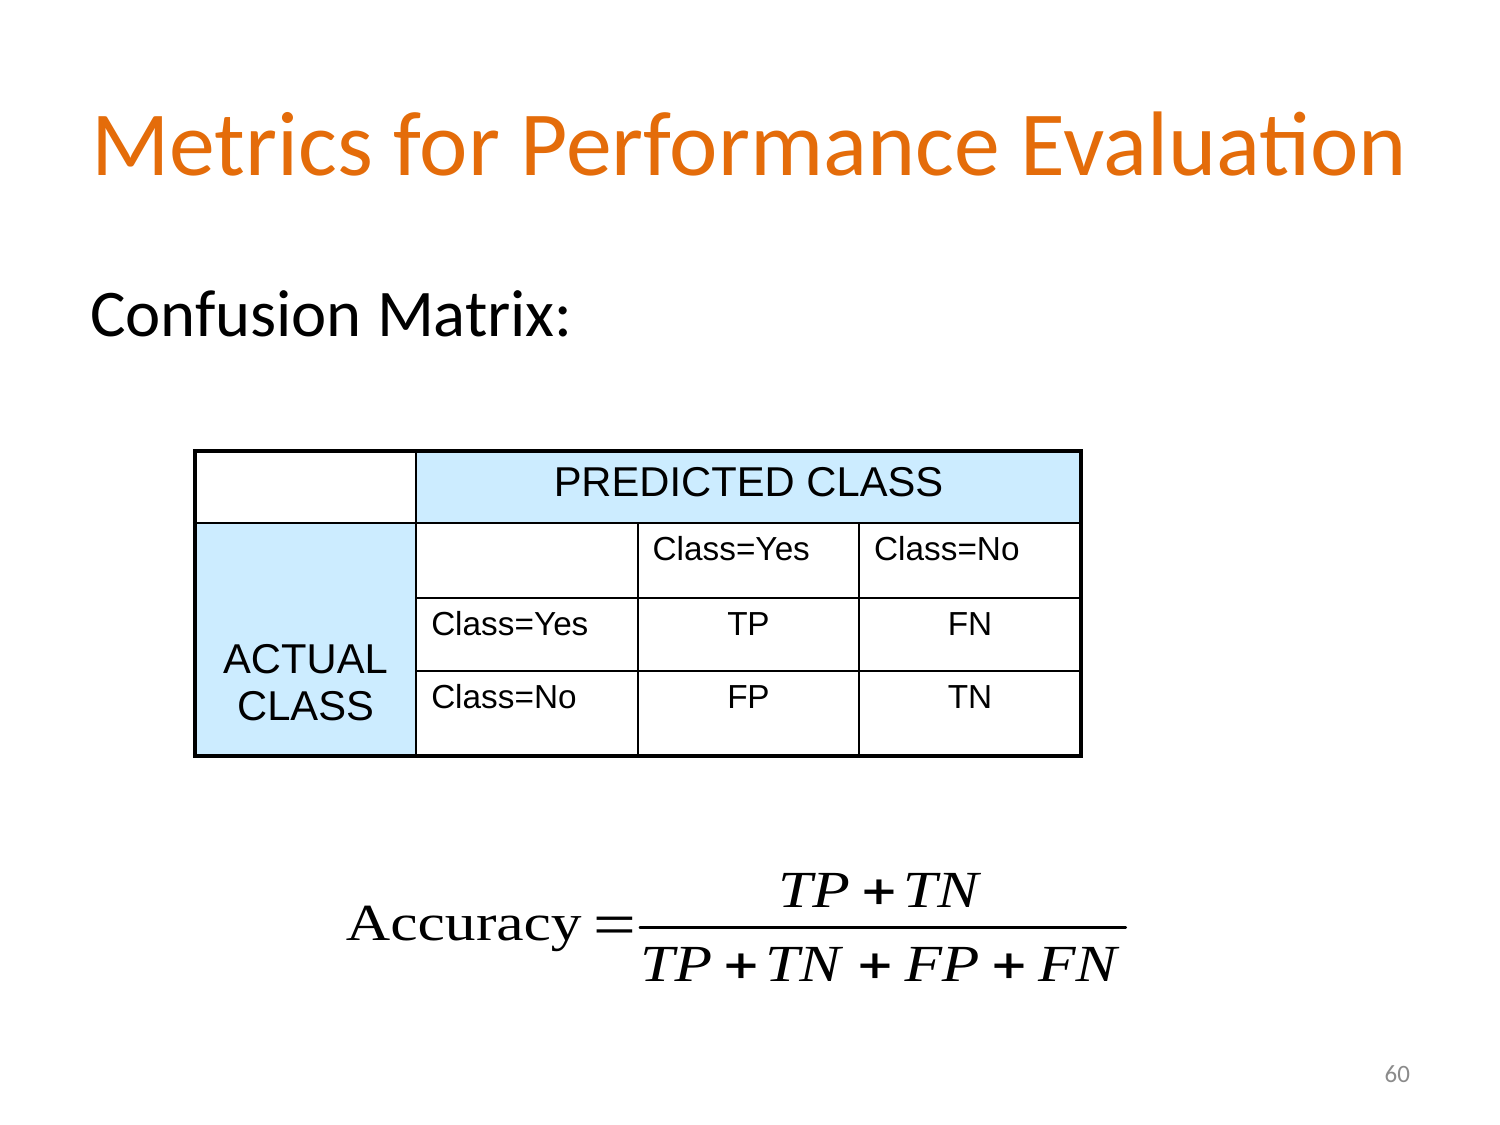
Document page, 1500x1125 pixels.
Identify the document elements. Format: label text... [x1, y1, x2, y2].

table_cell Class=Yes [417, 599, 637, 670]
table_header [197, 453, 415, 522]
table_cell [417, 524, 637, 597]
table_cell TP [639, 599, 858, 670]
table_cell Class=No [860, 524, 1079, 597]
table_cell FN [860, 599, 1079, 670]
table_cell ACTUAL CLASS [197, 524, 415, 754]
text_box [336, 857, 1137, 993]
table_cell Class=Yes [639, 524, 858, 597]
table_header PREDICTED CLASS [417, 453, 1079, 522]
table_cell Class=No [417, 672, 637, 754]
list Confusion Matrix: [75, 262, 1341, 433]
title Metrics for Performance Evaluation [75, 45, 1425, 233]
slide_number 60 [1074, 1042, 1425, 1103]
table_cell FP [639, 672, 858, 754]
table_cell TN [860, 672, 1079, 754]
